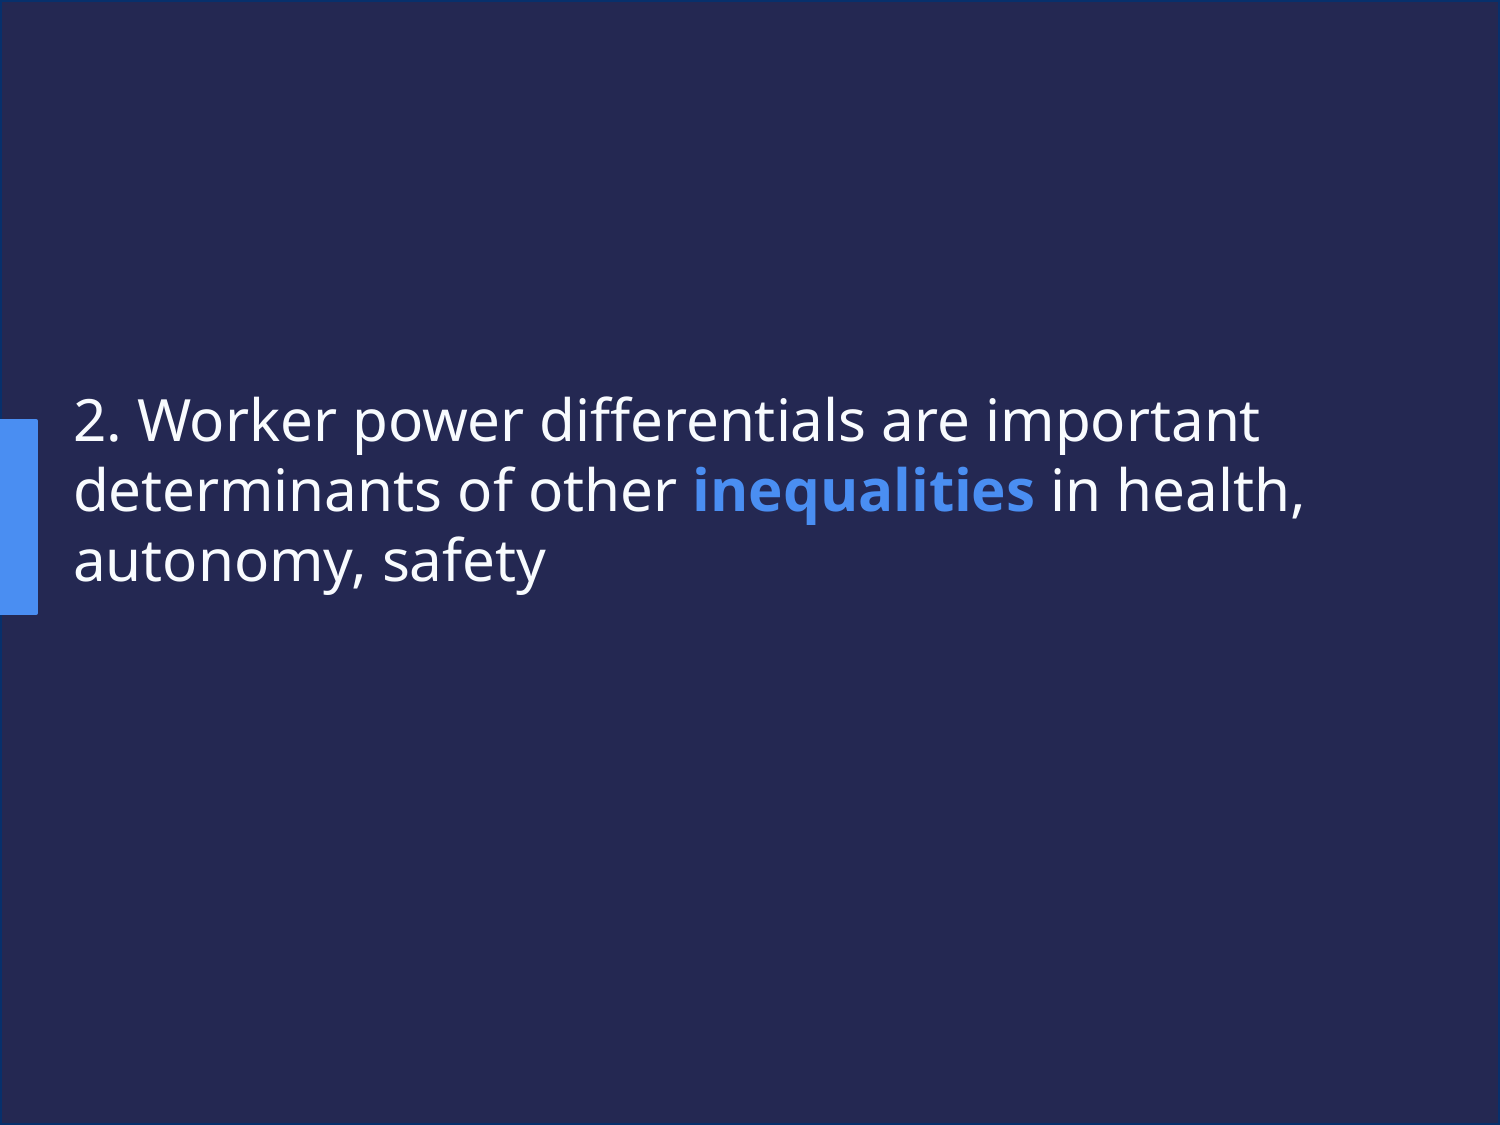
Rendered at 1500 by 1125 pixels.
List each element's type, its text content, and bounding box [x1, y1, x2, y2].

text_box [0, 0, 1500, 1125]
text_box [0, 419, 38, 615]
text_box 2. Worker power differentials are important determinants of other inequalities in health, autonomy, safety [58, 433, 1456, 601]
